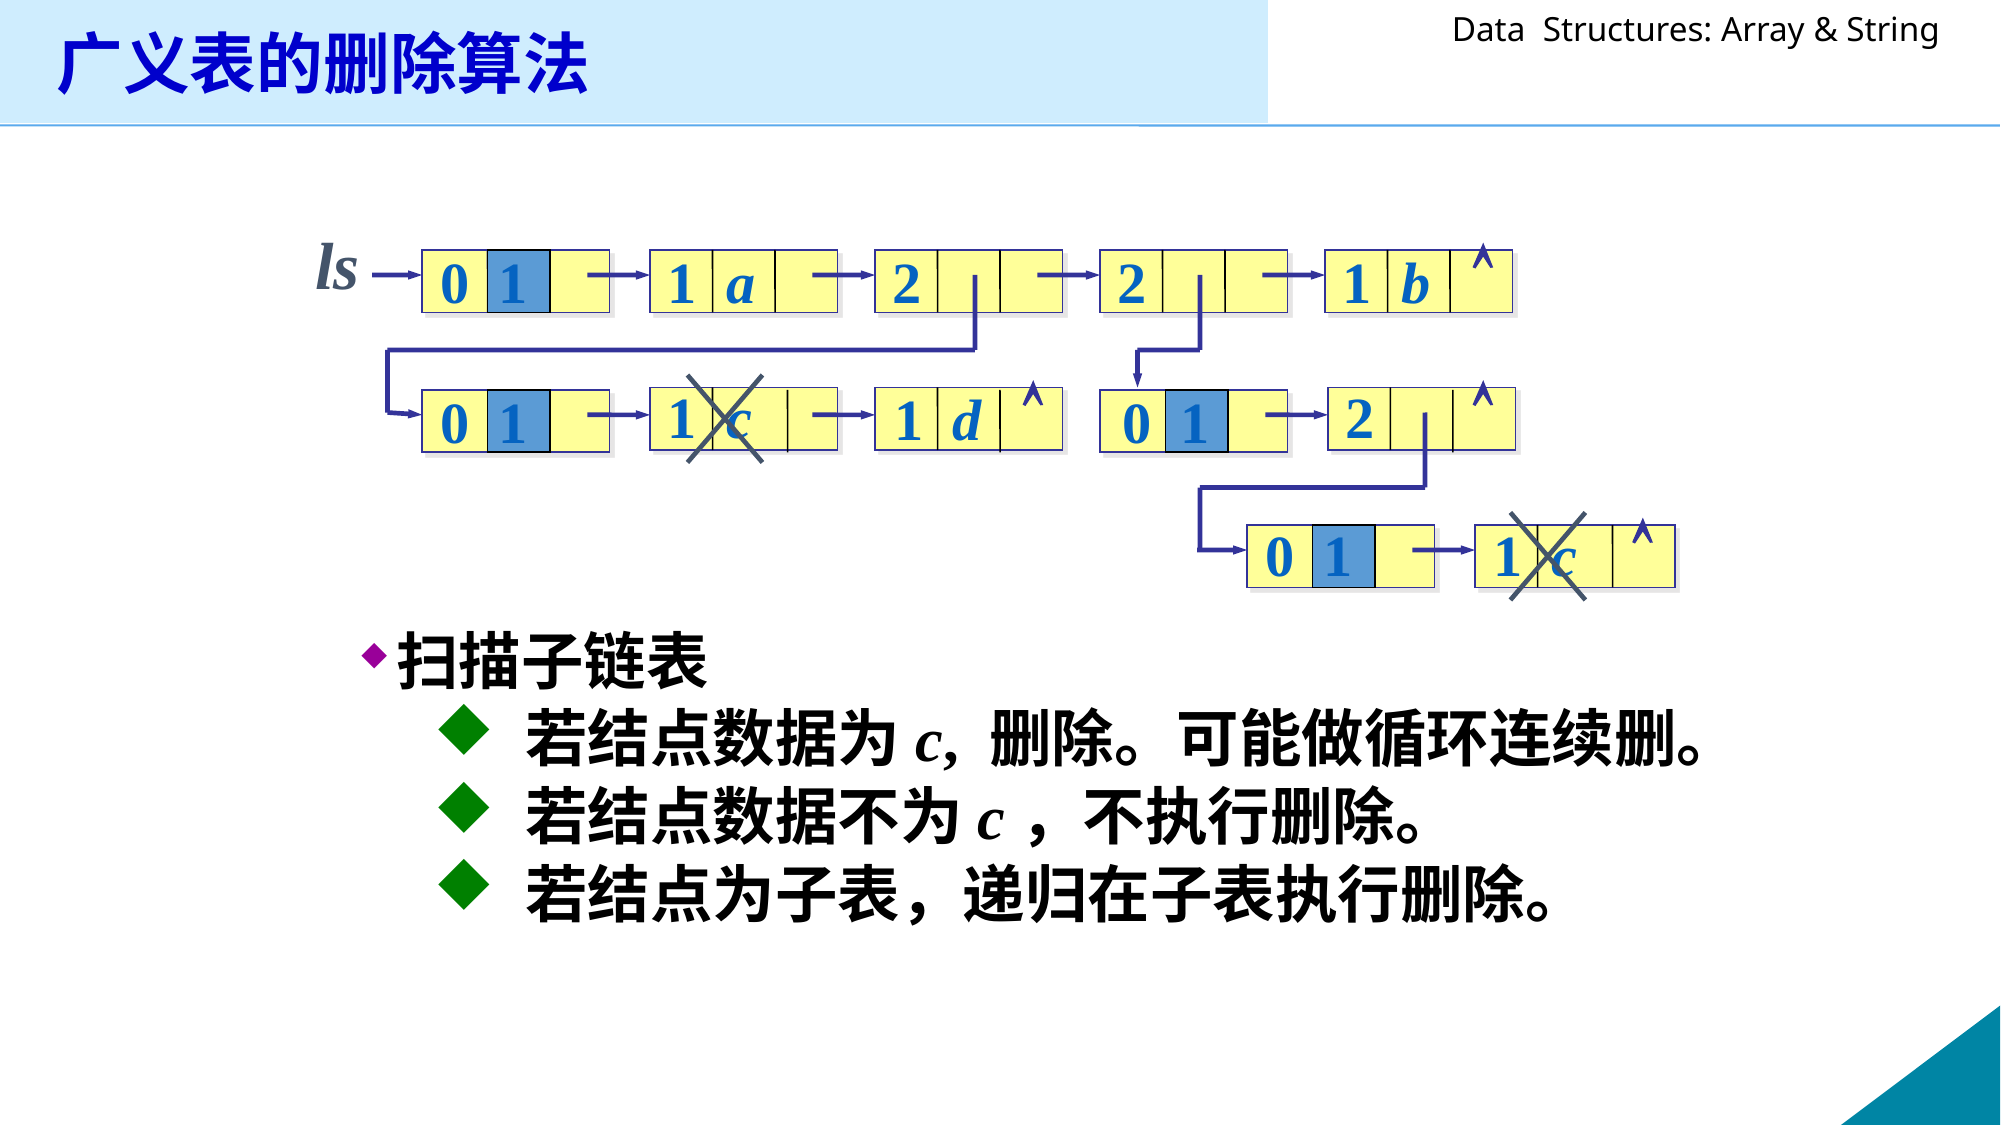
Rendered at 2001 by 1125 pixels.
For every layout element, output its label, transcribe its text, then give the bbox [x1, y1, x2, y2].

title 广义表的删除算法 [41, 14, 1004, 119]
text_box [300, 215, 1675, 600]
list 扫描子链表 若结点数据为c, 删除。可能做循环连续删。 若结点数据不为c，不执行删除。 若结点为子表，递归在子表执行删除。 [343, 614, 1716, 1125]
